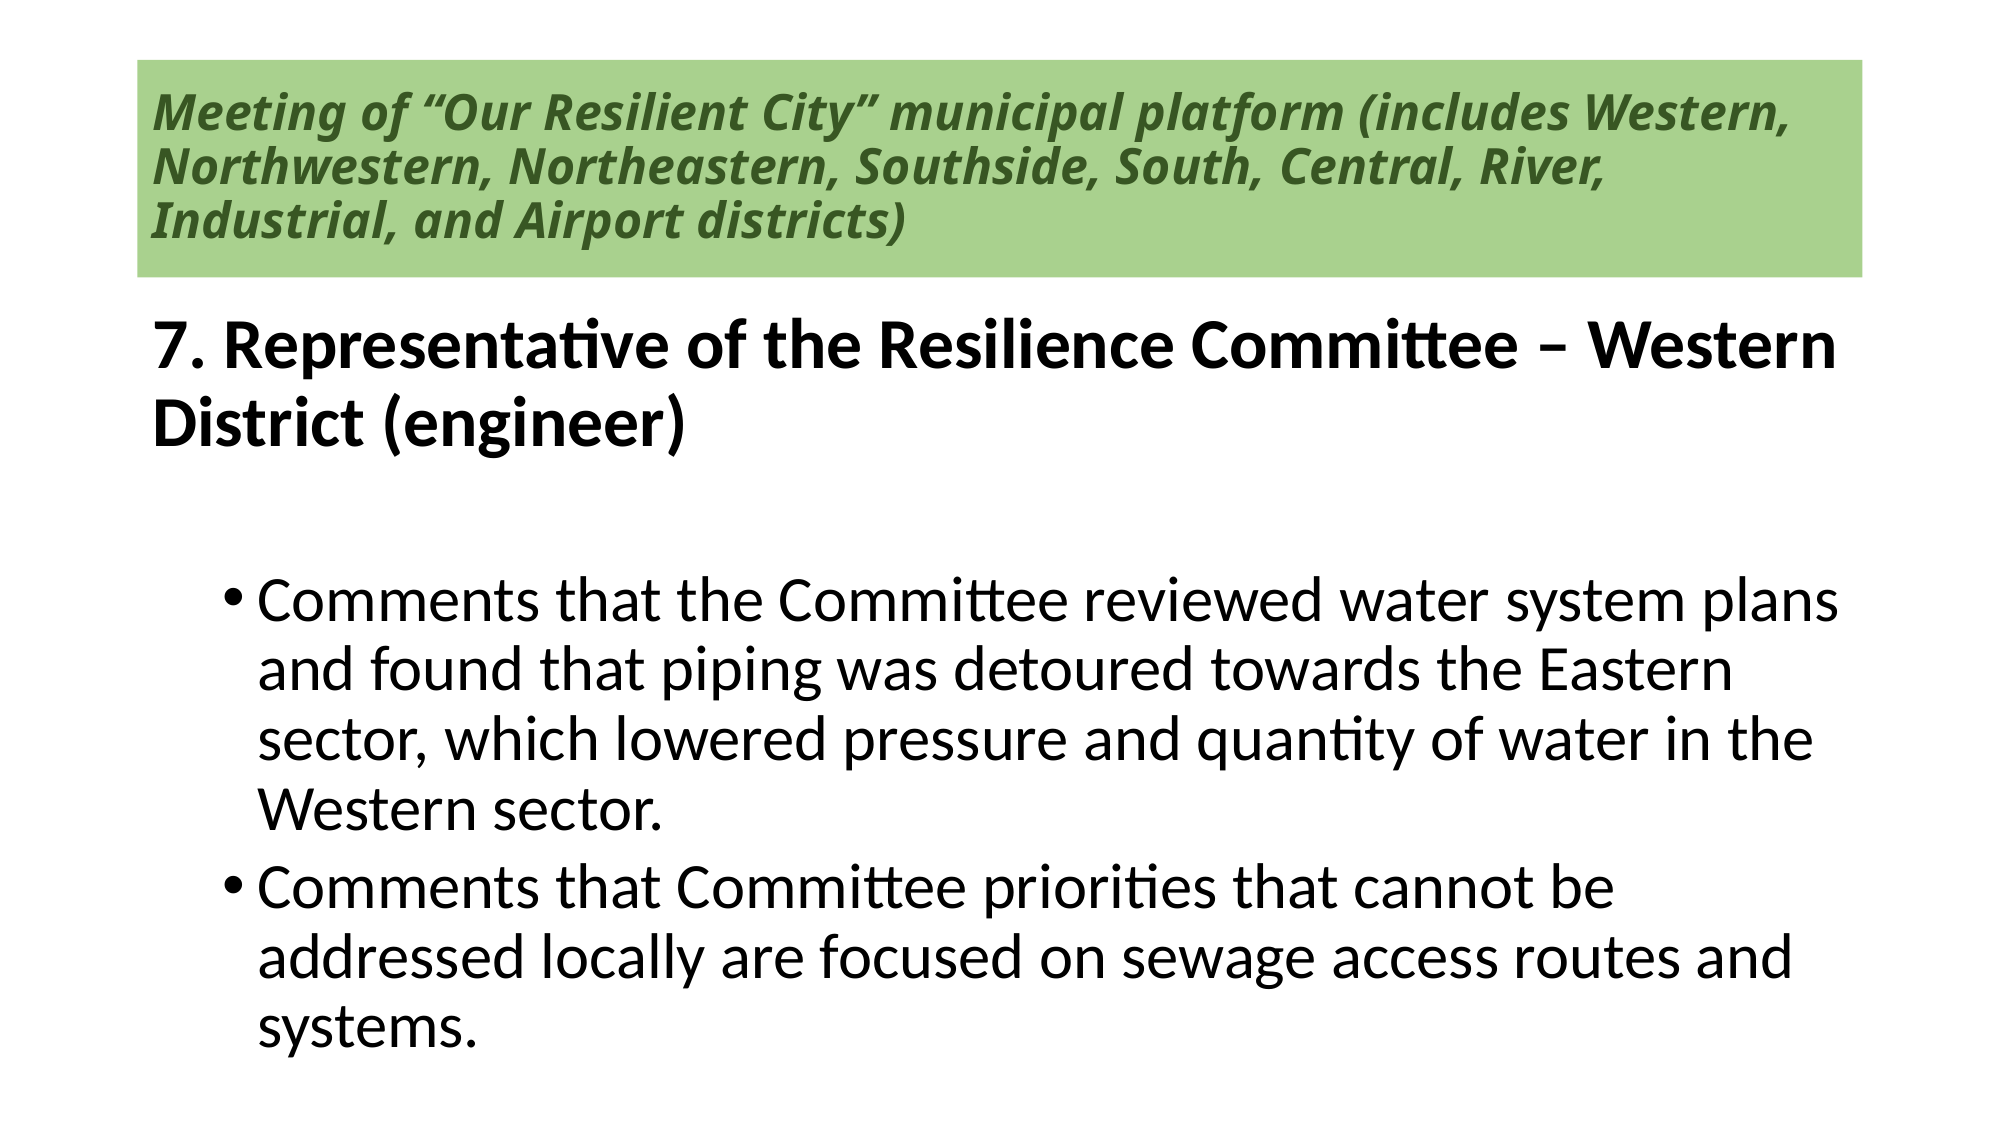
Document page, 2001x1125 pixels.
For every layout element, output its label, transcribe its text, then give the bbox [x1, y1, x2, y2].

title Meeting of “Our Resilient City” municipal platform (includes Western, Northwestern, Northeastern, Southside, South, Central, River, Industrial, and Airport districts) [137, 59, 1863, 278]
list 7. Representative of the Resilience Committee – Western District (engineer) Comments that the Committee reviewed water system plans and found that piping was detoured towards the Eastern sector, which lowered pressure and quantity of water in the Western sector. Comments that Committee priorities that cannot be addressed locally are focused on sewage access routes and systems. [137, 299, 1863, 1075]
